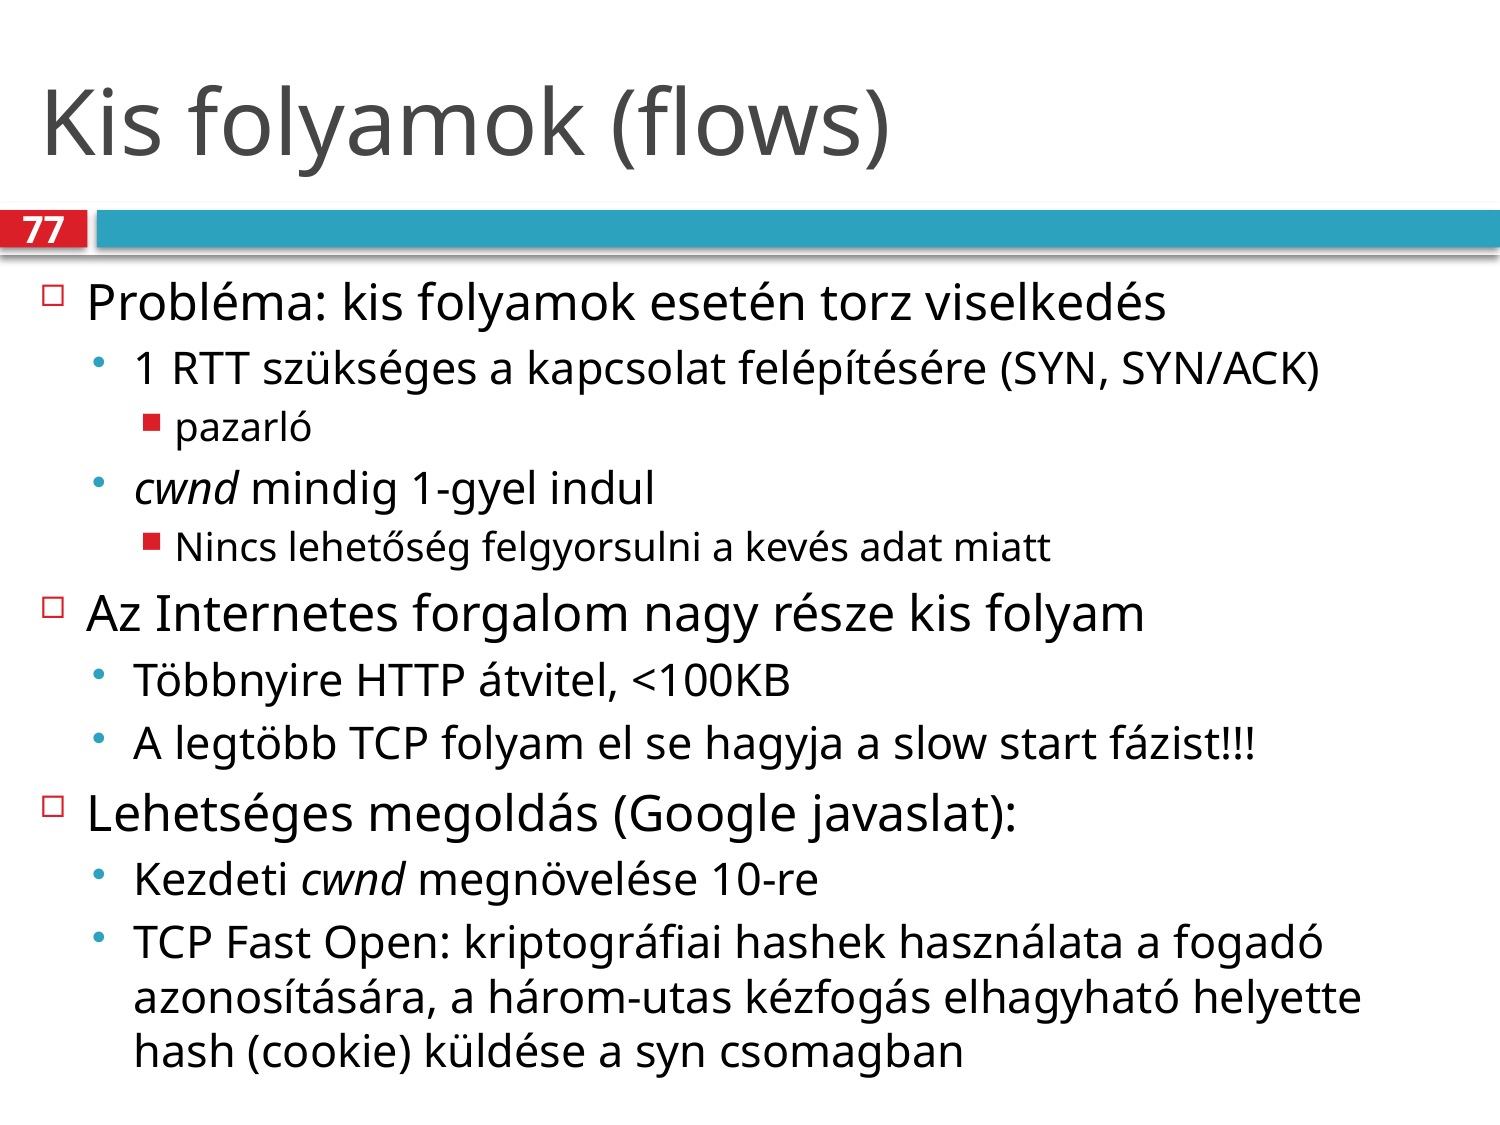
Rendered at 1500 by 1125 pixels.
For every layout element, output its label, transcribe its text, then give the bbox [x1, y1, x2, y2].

list Probléma: kis folyamok esetén torz viselkedés 1 RTT szükséges a kapcsolat felépítésére (SYN, SYN/ACK) pazarló cwnd mindig 1-gyel indul Nincs lehetőség felgyorsulni a kevés adat miatt Az Internetes forgalom nagy része kis folyam Többnyire HTTP átvitel, <100KB A legtöbb TCP folyam el se hagyja a slow start fázist!!! Lehetséges megoldás (Google javaslat): Kezdeti cwnd megnövelése 10-re TCP Fast Open: kriptográfiai hashek használata a fogadó azonosítására, a három-utas kézfogás elhagyható helyette hash (cookie) küldése a syn csomagban [24, 262, 1475, 1100]
title Kis folyamok (flows) [24, 37, 1475, 200]
slide_number 77 [0, 206, 88, 257]
